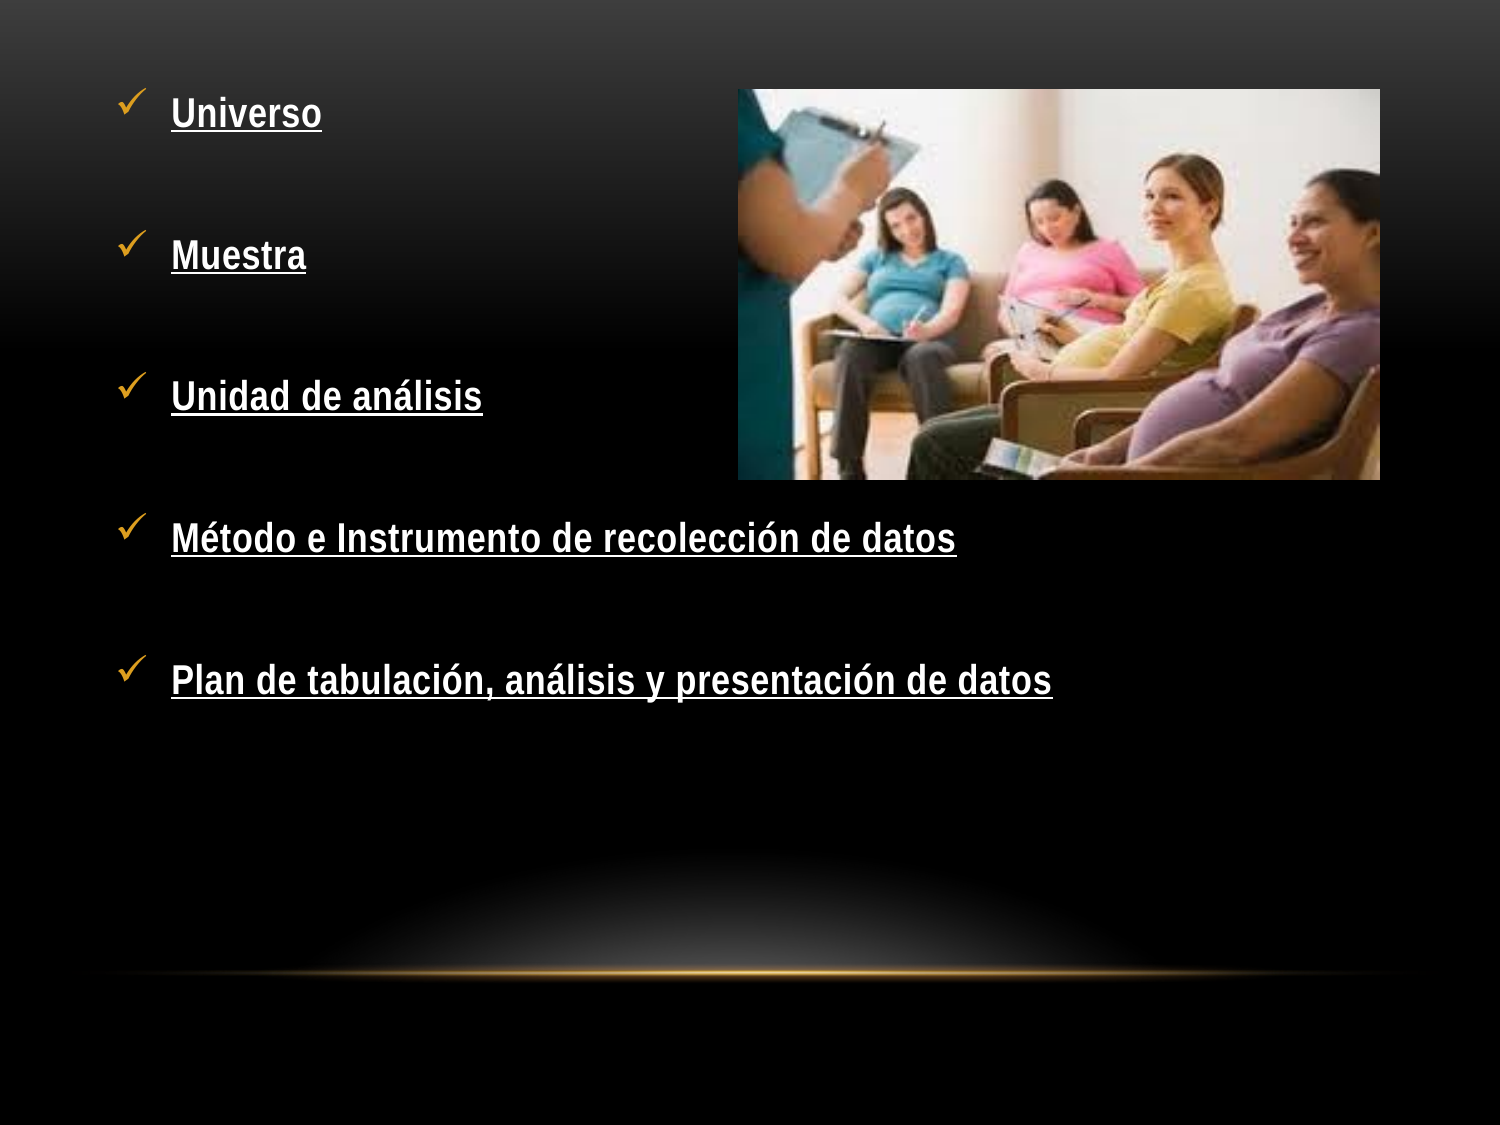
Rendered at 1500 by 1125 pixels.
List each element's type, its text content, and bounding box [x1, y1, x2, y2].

picture [0, 0, 1500, 1125]
list Universo Muestra Unidad de análisis Método e Instrumento de recolección de datos Plan de tabulación, análisis y presentación de datos [99, 78, 1400, 938]
